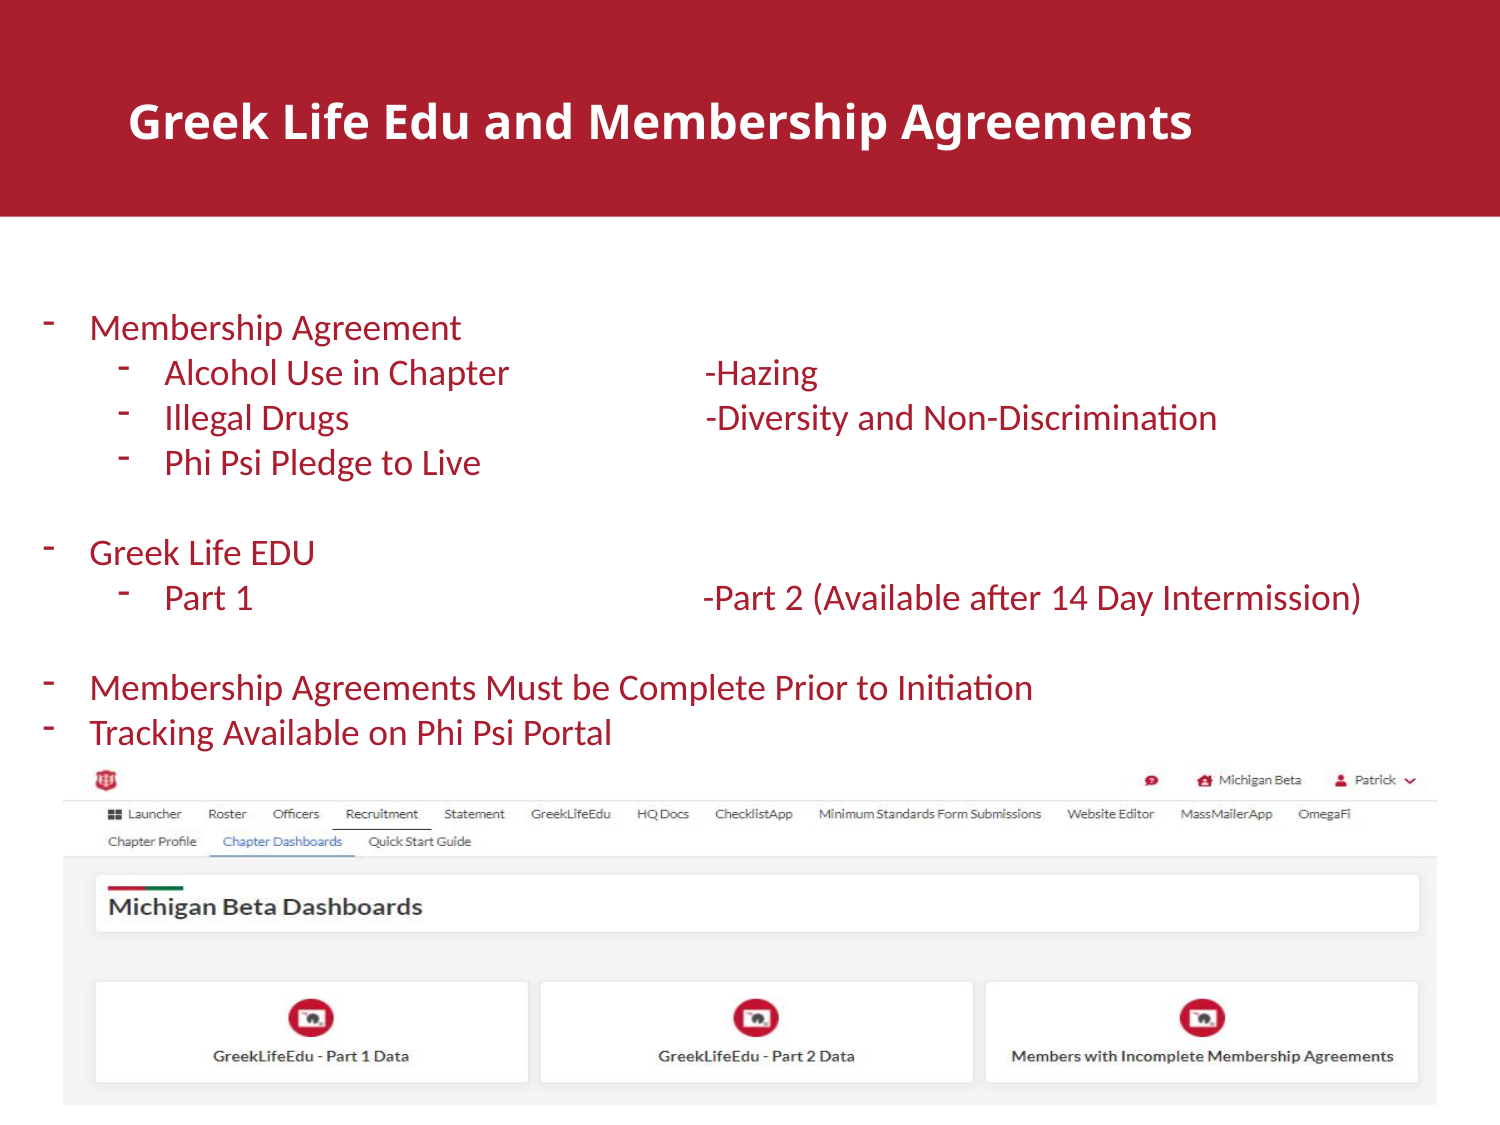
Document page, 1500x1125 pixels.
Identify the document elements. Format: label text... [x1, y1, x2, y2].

text_box [0, 0, 1500, 218]
text_box Membership Agreement Alcohol Use in Chapter -Hazing Illegal Drugs -Diversity and Non-Discrimination Phi Psi Pledge to Live Greek Life EDU Part 1 -Part 2 (Available after 14 Day Intermission) Membership Agreements Must be Complete Prior to Initiation Tracking Available on Phi Psi Portal [27, 295, 1437, 896]
text_box Greek Life Edu and Membership Agreements [112, 78, 1388, 162]
picture [63, 761, 1437, 1105]
